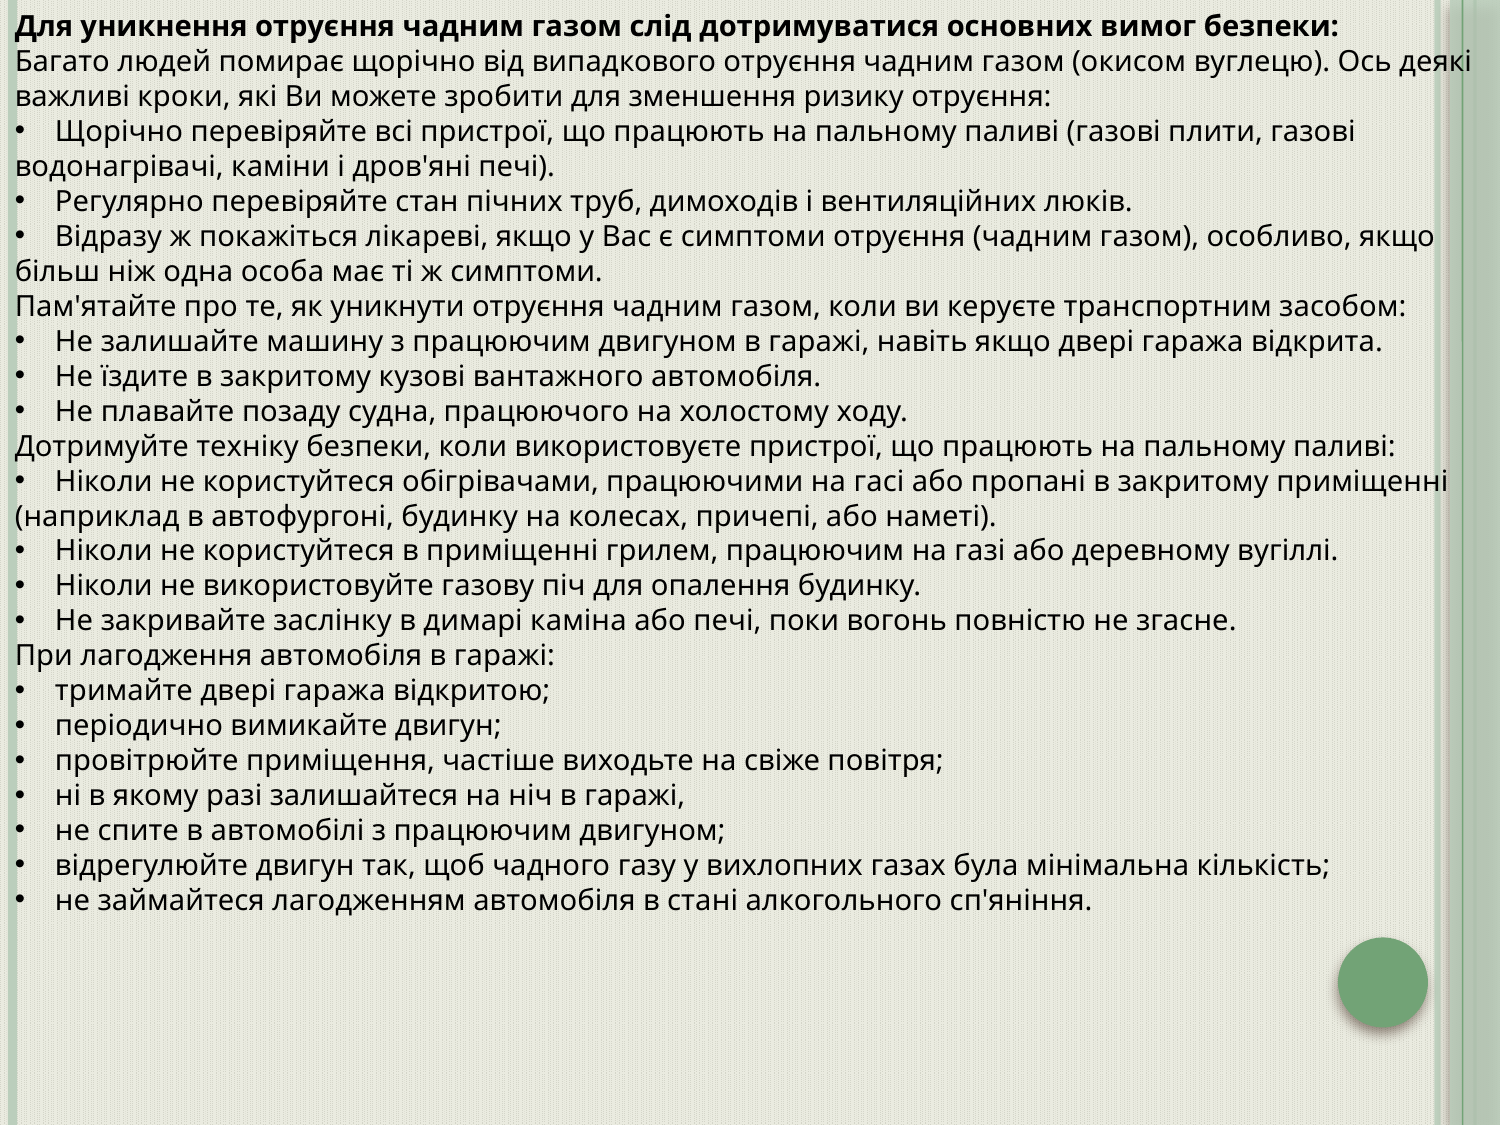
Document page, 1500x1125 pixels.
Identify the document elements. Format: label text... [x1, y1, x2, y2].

text_box Для уникнення отруєння чадним газом слід дотримуватися основних вимог безпеки: Багато людей помирає щорічно від випадкового отруєння чадним газом (окисом вуглецю). Ось деякі важливі кроки, які Ви можете зробити для зменшення ризику отруєння: Щорічно перевіряйте всі пристрої, що працюють на пальному паливі (газові плити, газові водонагрівачі, каміни і дров'яні печі). Регулярно перевіряйте стан пічних труб, димоходів і вентиляційних люків. Відразу ж покажіться лікареві, якщо у Вас є симптоми отруєння (чадним газом), особливо, якщо більш ніж одна особа має ті ж симптоми. Пам'ятайте про те, як уникнути отруєння чадним газом, коли ви керуєте транспортним засобом: Не залишайте машину з працюючим двигуном в гаражі, навіть якщо двері гаража відкрита. Не їздите в закритому кузові вантажного автомобіля. Не плавайте позаду судна, працюючого на холостому ходу. Дотримуйте техніку безпеки, коли використовуєте пристрої, що працюють на пальному паливі: Ніколи не користуйтеся обігрівачами, працюючими на гасі або пропані в закритому приміщенні (наприклад в автофургоні, будинку на колесах, причепі, або наметі). Ніколи не користуйтеся в приміщенні грилем, працюючим на газі або деревному вугіллі. Ніколи не використовуйте газову піч для опалення будинку. Не закривайте заслінку в димарі каміна або печі, поки вогонь повністю не згасне. При лагодження автомобіля в гаражі: тримайте двері гаража відкритою; періодично вимикайте двигун; провітрюйте приміщення, частіше виходьте на свіже повітря; ні в якому разі залишайтеся на ніч в гаражі, не спите в автомобілі з працюючим двигуном; відрегулюйте двигун так, щоб чадного газу у вихлопних газах була мінімальна кількість; не займайтеся лагодженням автомобіля в стані алкогольного сп'яніння. [0, 0, 1500, 959]
